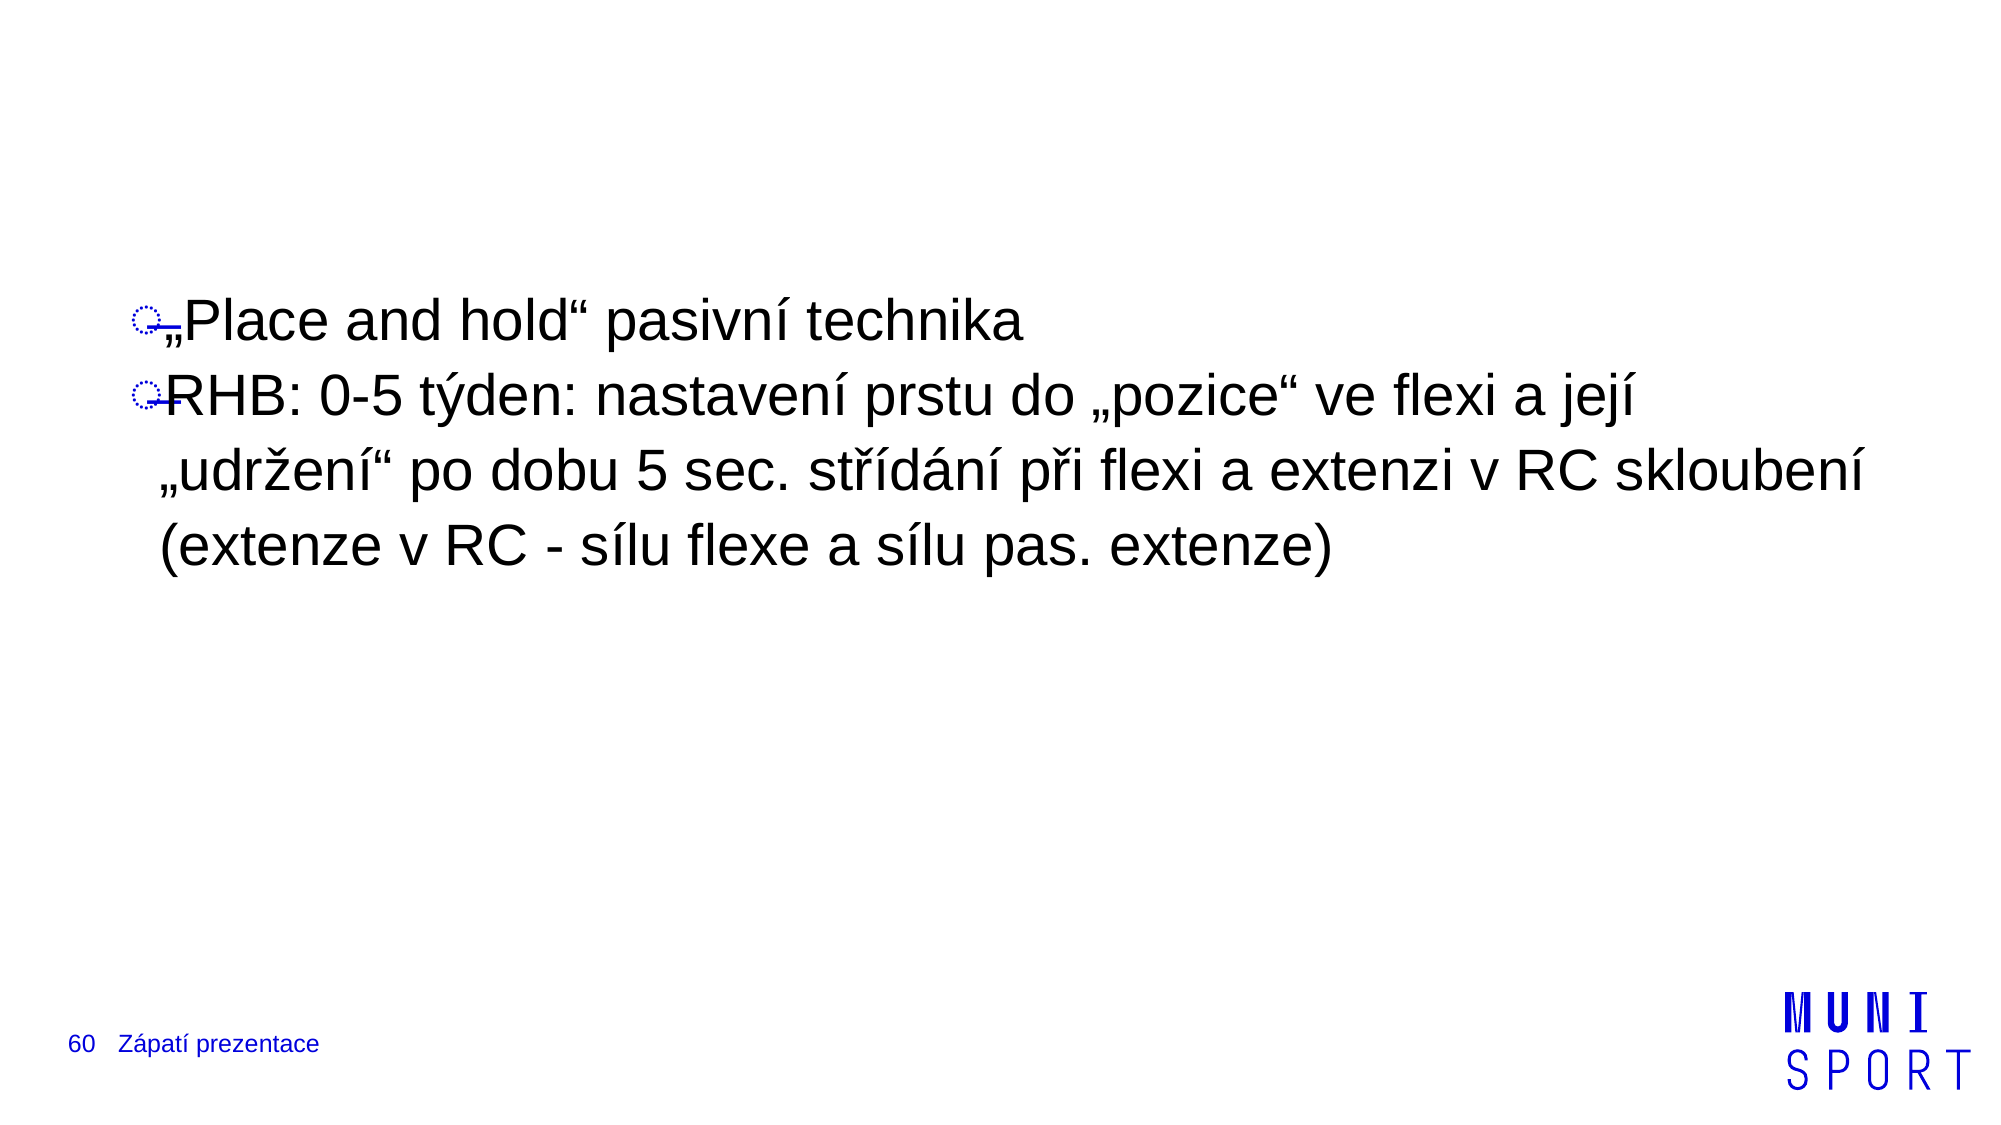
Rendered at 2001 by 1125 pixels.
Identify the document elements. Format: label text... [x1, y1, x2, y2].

footer Zápatí prezentace [118, 1021, 1418, 1063]
slide_number 60 [67, 1021, 110, 1063]
list „Place and hold“ pasivní technika RHB: 0-5 týden: nastavení prstu do „pozice“ ve flexi a její „udržení“ po dobu 5 sec. střídání při flexi a extenzi v RC skloubení (extenze v RC - sílu flexe a sílu pas. extenze) [118, 277, 1883, 957]
